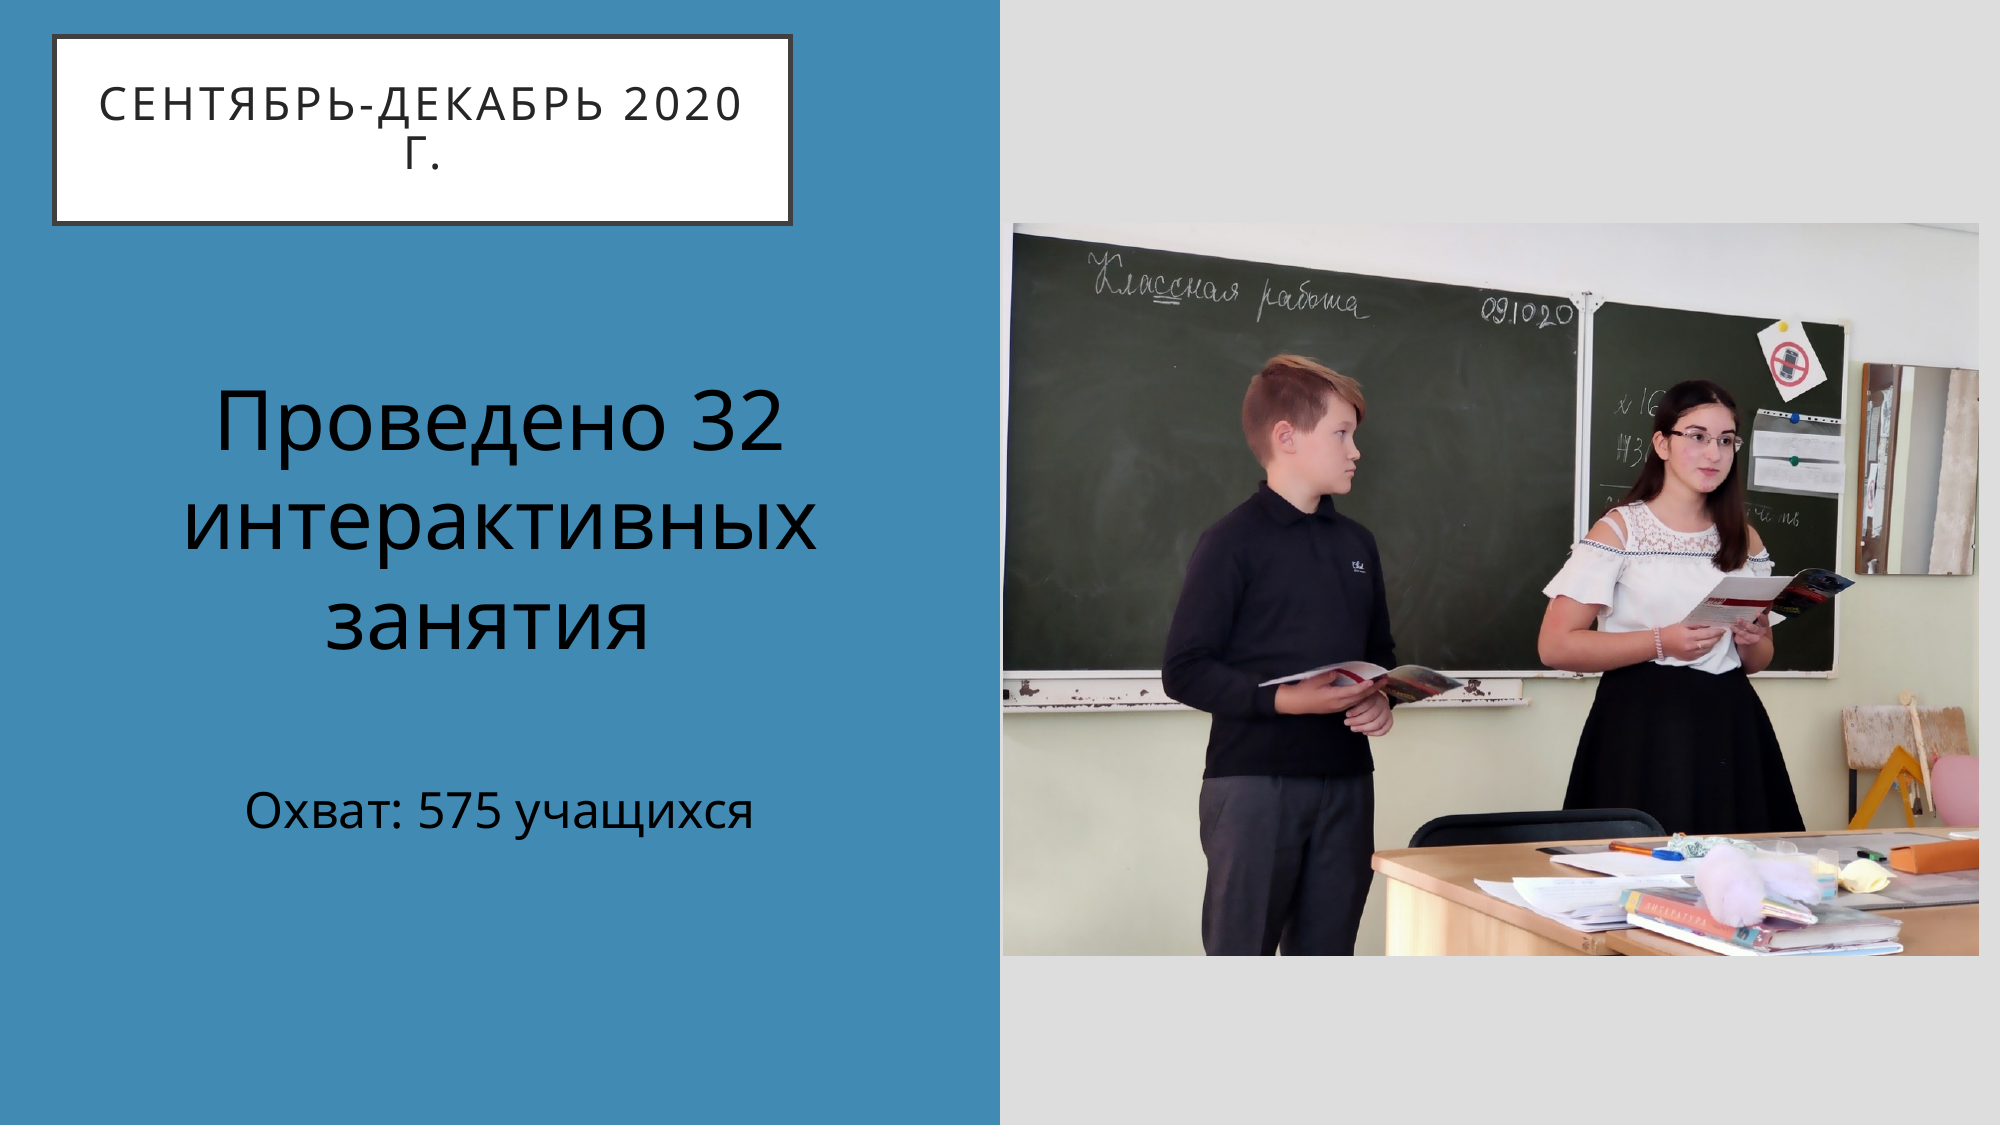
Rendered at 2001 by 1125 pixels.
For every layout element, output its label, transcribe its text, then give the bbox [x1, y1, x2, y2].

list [1003, 223, 1979, 956]
list Проведено 32 интерактивных занятия Охват: 575 учащихся [87, 268, 913, 1013]
title Сентябрь-декабрь 2020 г. [52, 34, 793, 226]
